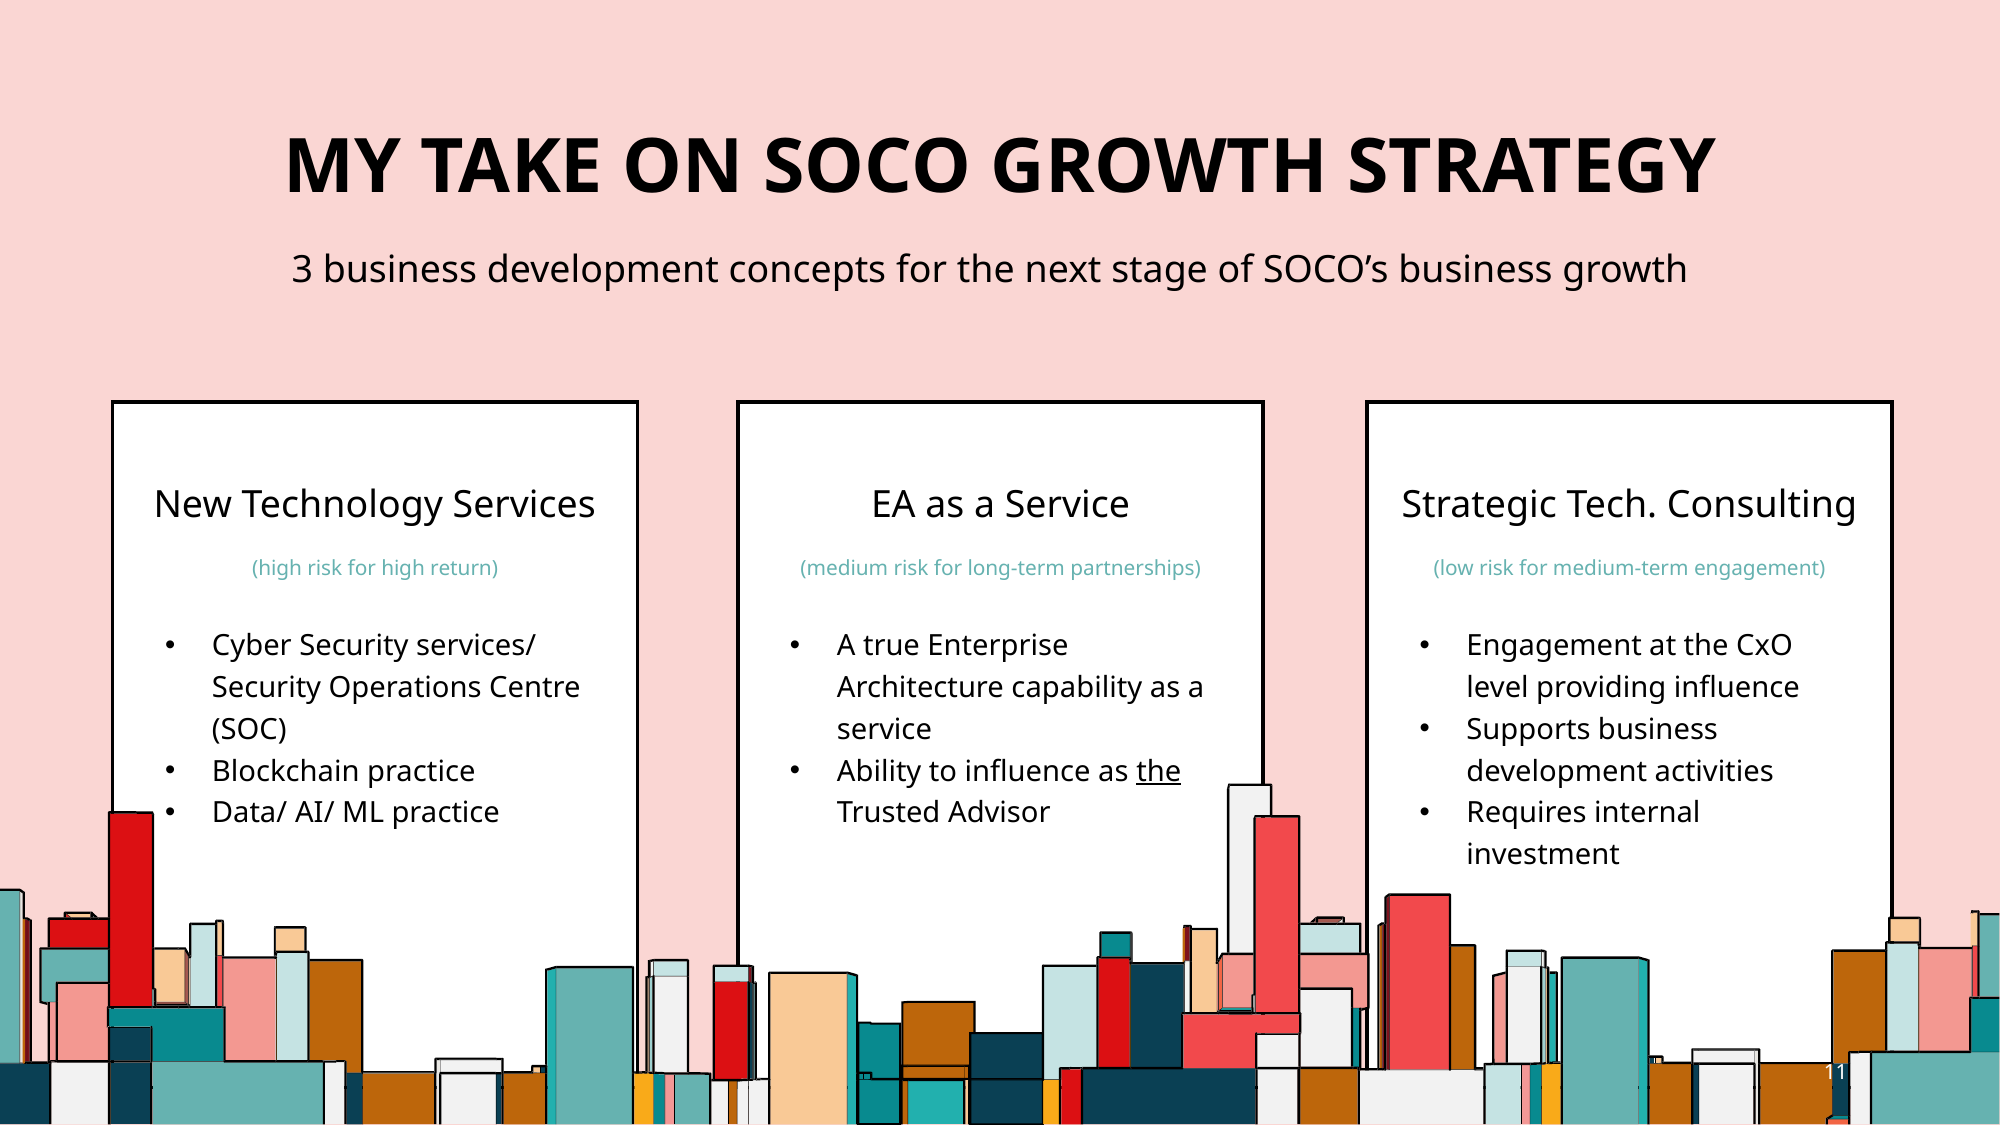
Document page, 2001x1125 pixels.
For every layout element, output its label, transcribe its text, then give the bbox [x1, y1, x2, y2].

title My take on SOCO GROWTH STRATEGY [257, 115, 1743, 221]
list Strategic Tech. Consulting (low risk for medium-term engagement) [1365, 400, 1894, 825]
list New Technology Services (high risk for high return) [111, 400, 639, 825]
list 3 business development concepts for the next stage of SOCO’s business growth [258, 228, 1743, 293]
slide_number 11 [1412, 1042, 1863, 1103]
list Engagement at the CxO level providing influence Supports business development activities Requires internal investment [1404, 612, 1855, 883]
list Cyber Security services/ Security Operations Centre (SOC) Blockchain practice Data/ AI/ ML practice [150, 612, 600, 896]
list A true Enterprise Architecture capability as a service Ability to influence as the Trusted Advisor [774, 612, 1225, 853]
list EA as a Service (medium risk for long-term partnerships) [736, 400, 1265, 825]
